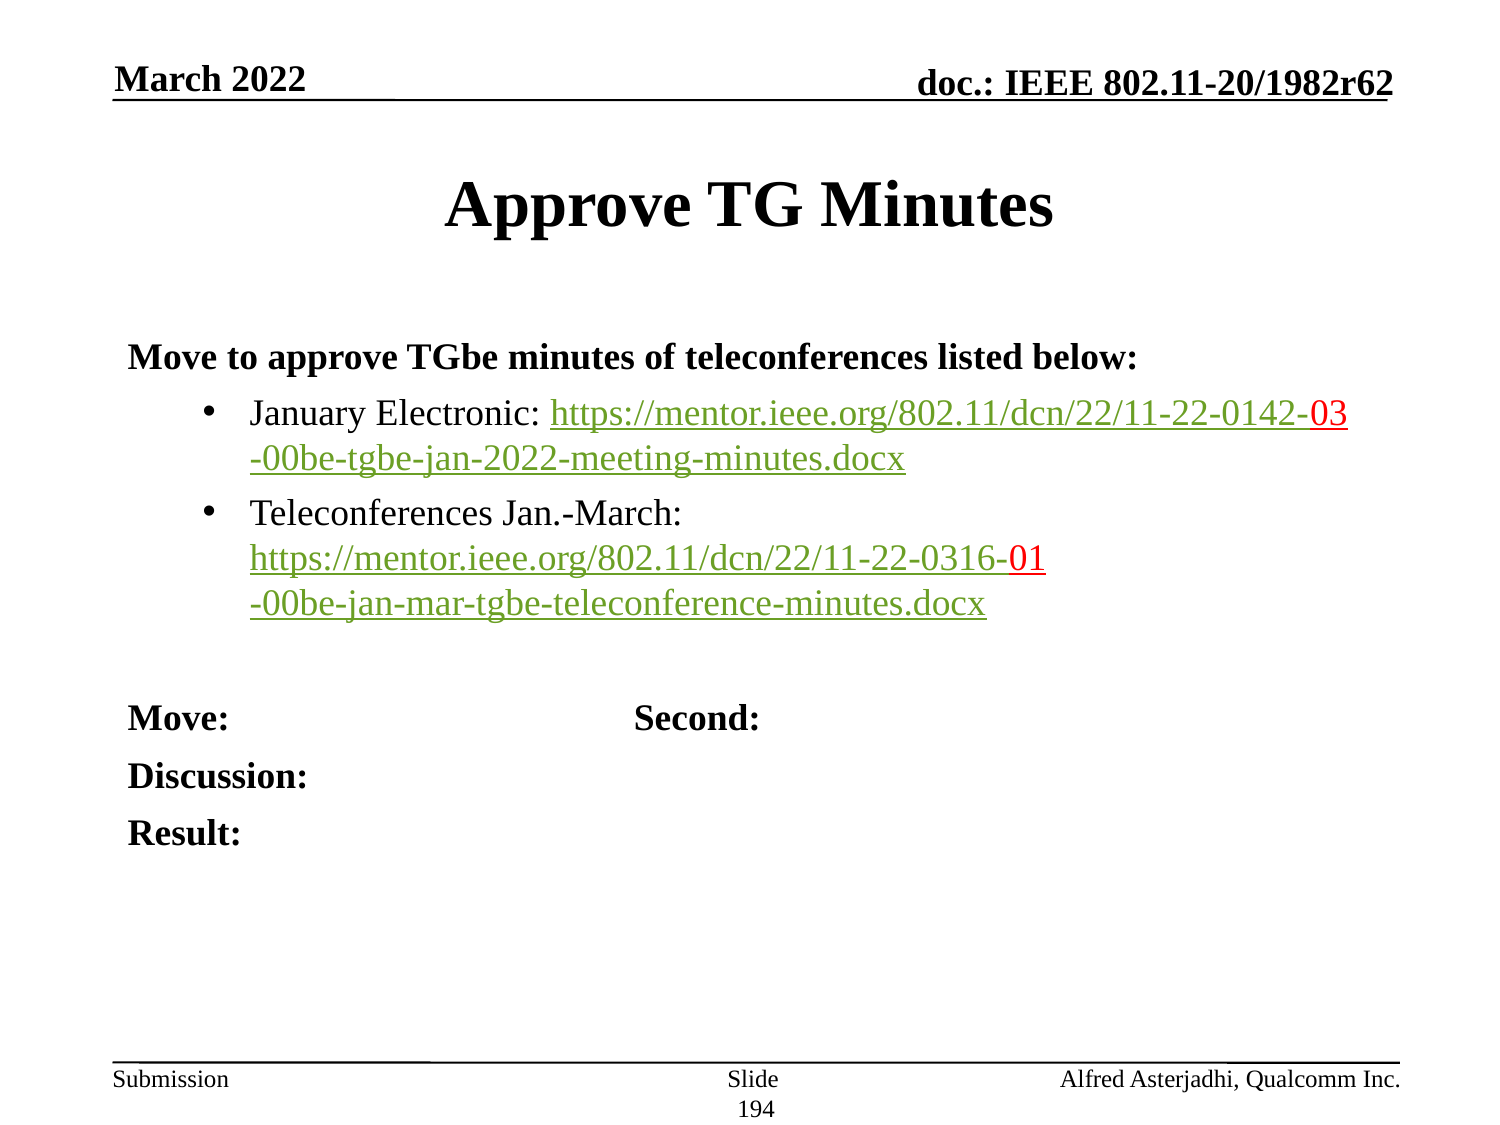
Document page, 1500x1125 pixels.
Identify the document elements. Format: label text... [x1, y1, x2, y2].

title Approve TG Minutes [112, 112, 1388, 288]
footer Alfred Asterjadhi, Qualcomm Inc. [878, 1061, 1402, 1093]
slide_number Slide 194 [712, 1061, 800, 1123]
list Move to approve TGbe minutes of teleconferences listed below: January Electronic: https://mentor.ieee.org/802.11/dcn/22/11-22-0142-03-00be-tgbe-jan-2022-meeting-minutes.docx Teleconferences Jan.-March: https://mentor.ieee.org/802.11/dcn/22/11-22-0316-01-00be-jan-mar-tgbe-teleconference-minutes.docx Move: Second: Discussion: Result: [112, 324, 1388, 1000]
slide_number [114, 54, 423, 100]
